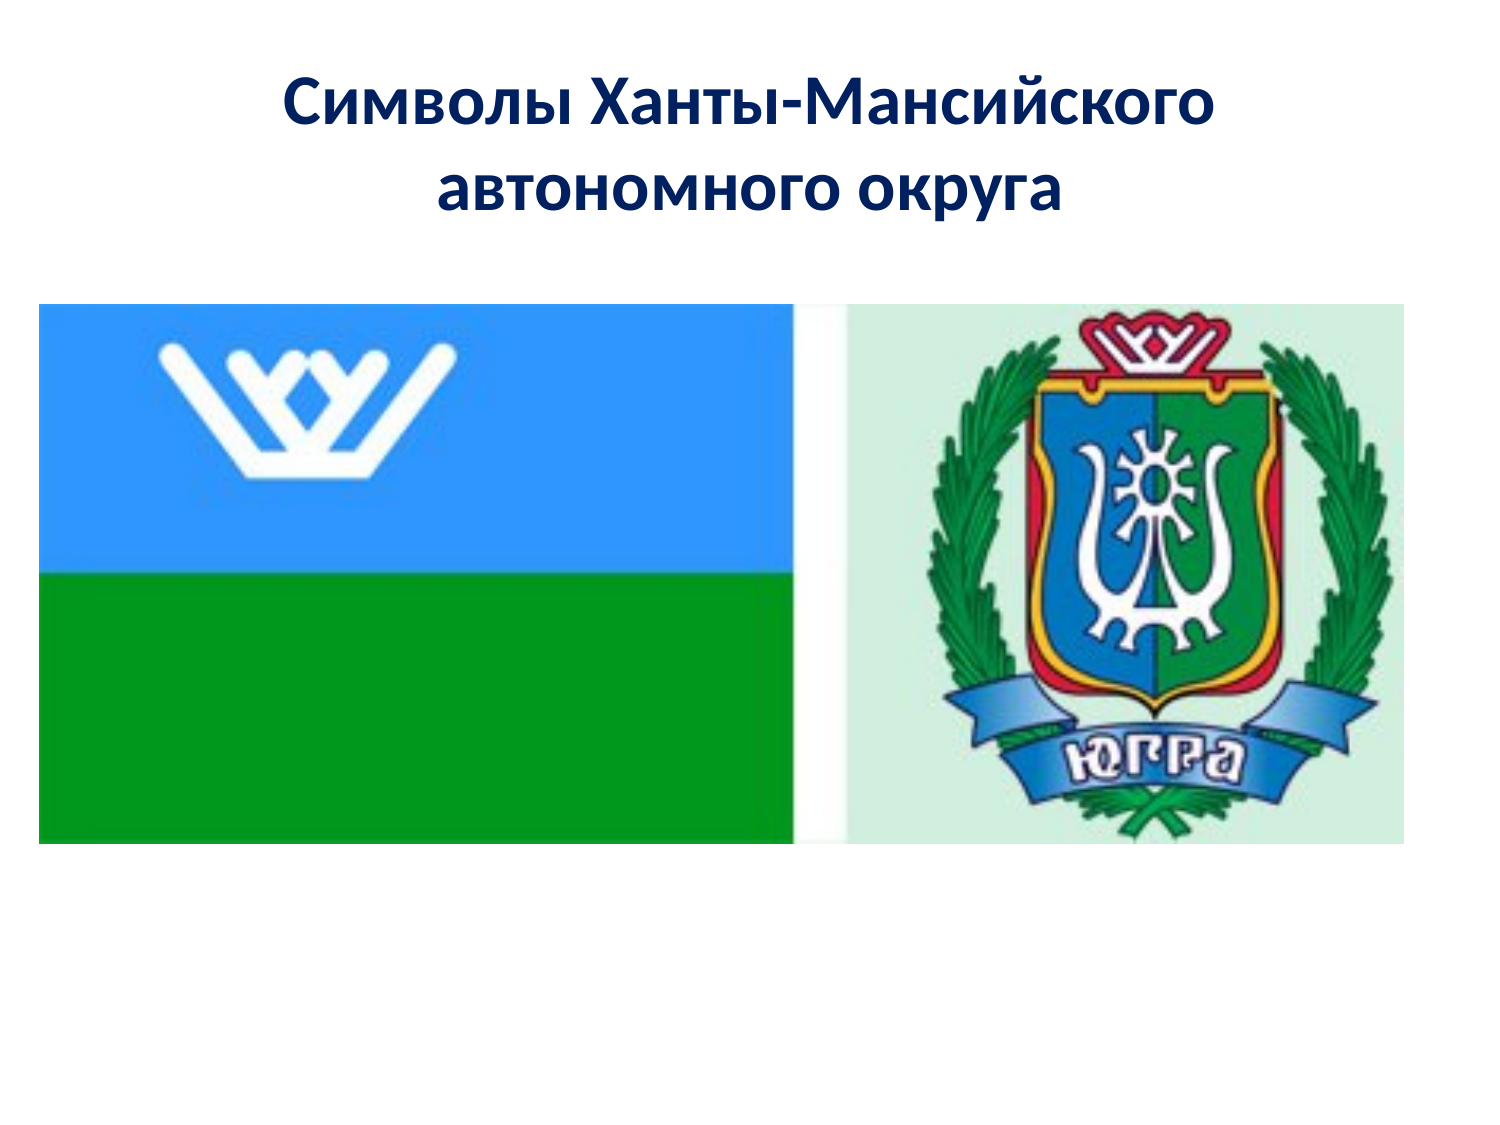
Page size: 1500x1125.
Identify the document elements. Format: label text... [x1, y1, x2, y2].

title Символы Ханты-Мансийского автономного округа [75, 45, 1425, 233]
picture [39, 304, 1404, 844]
